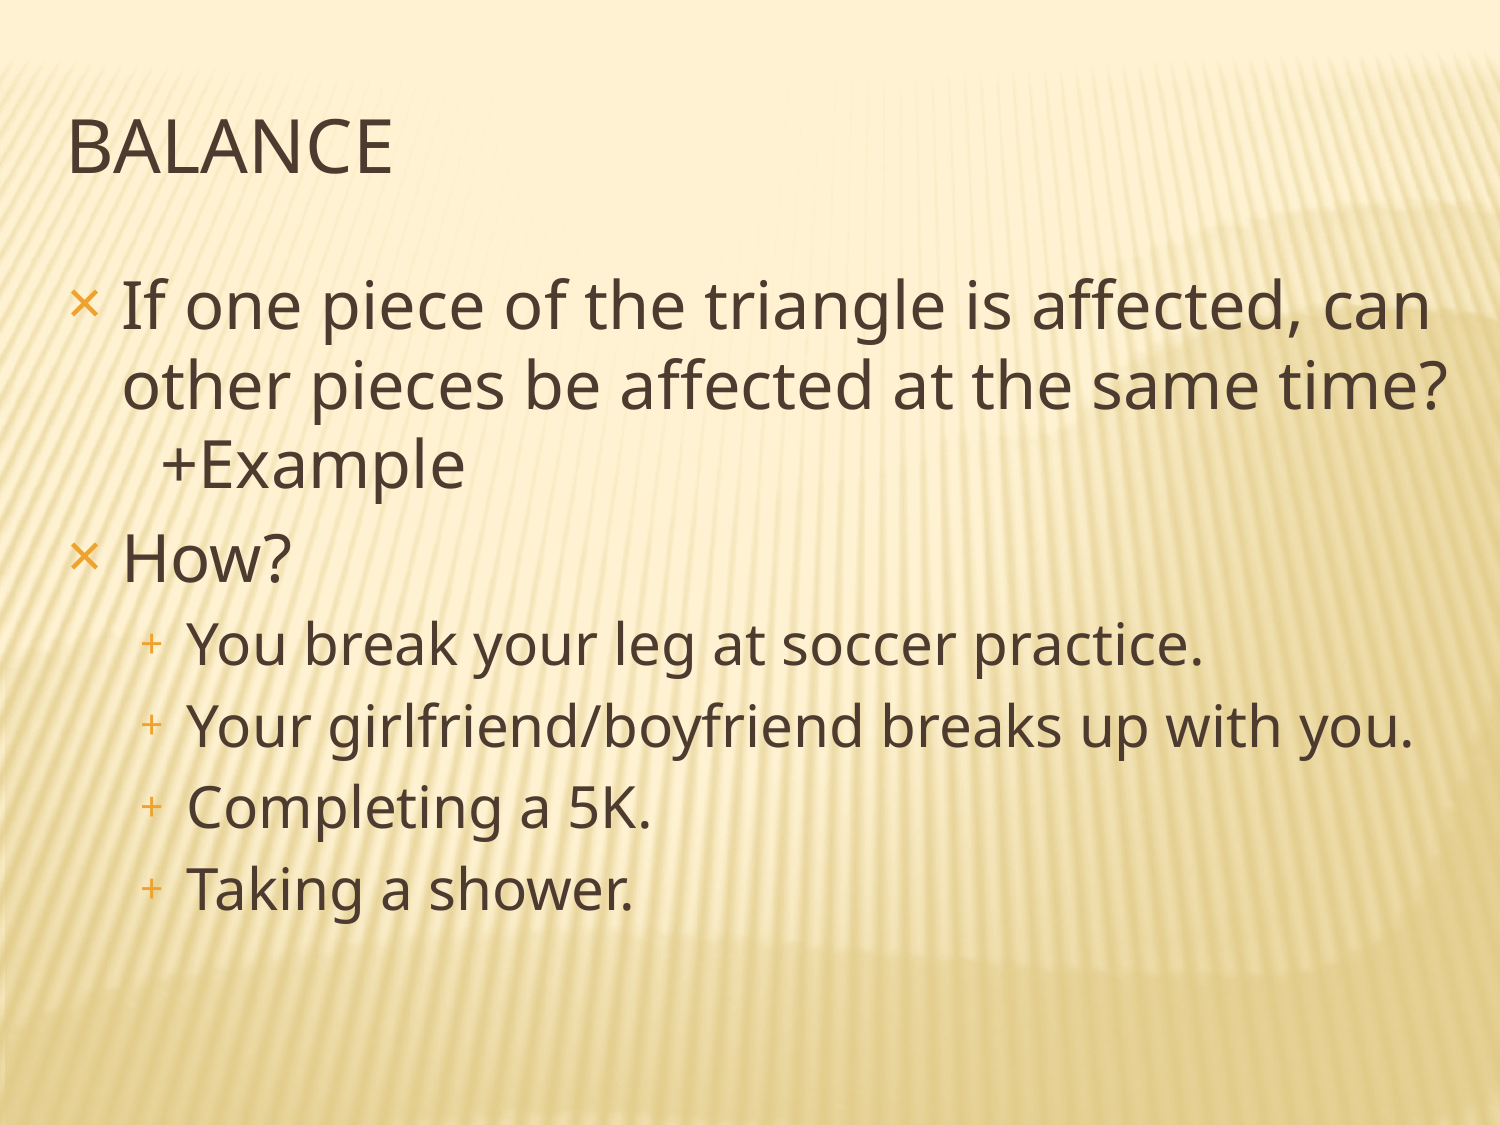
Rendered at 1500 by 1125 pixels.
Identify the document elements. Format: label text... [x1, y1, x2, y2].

list If one piece of the triangle is affected, can other pieces be affected at the same time? Example How? You break your leg at soccer practice. Your girlfriend/boyfriend breaks up with you. Completing a 5K. Taking a shower. [50, 254, 1475, 998]
title BALANCE [50, 75, 1475, 213]
picture [0, 0, 1500, 1125]
